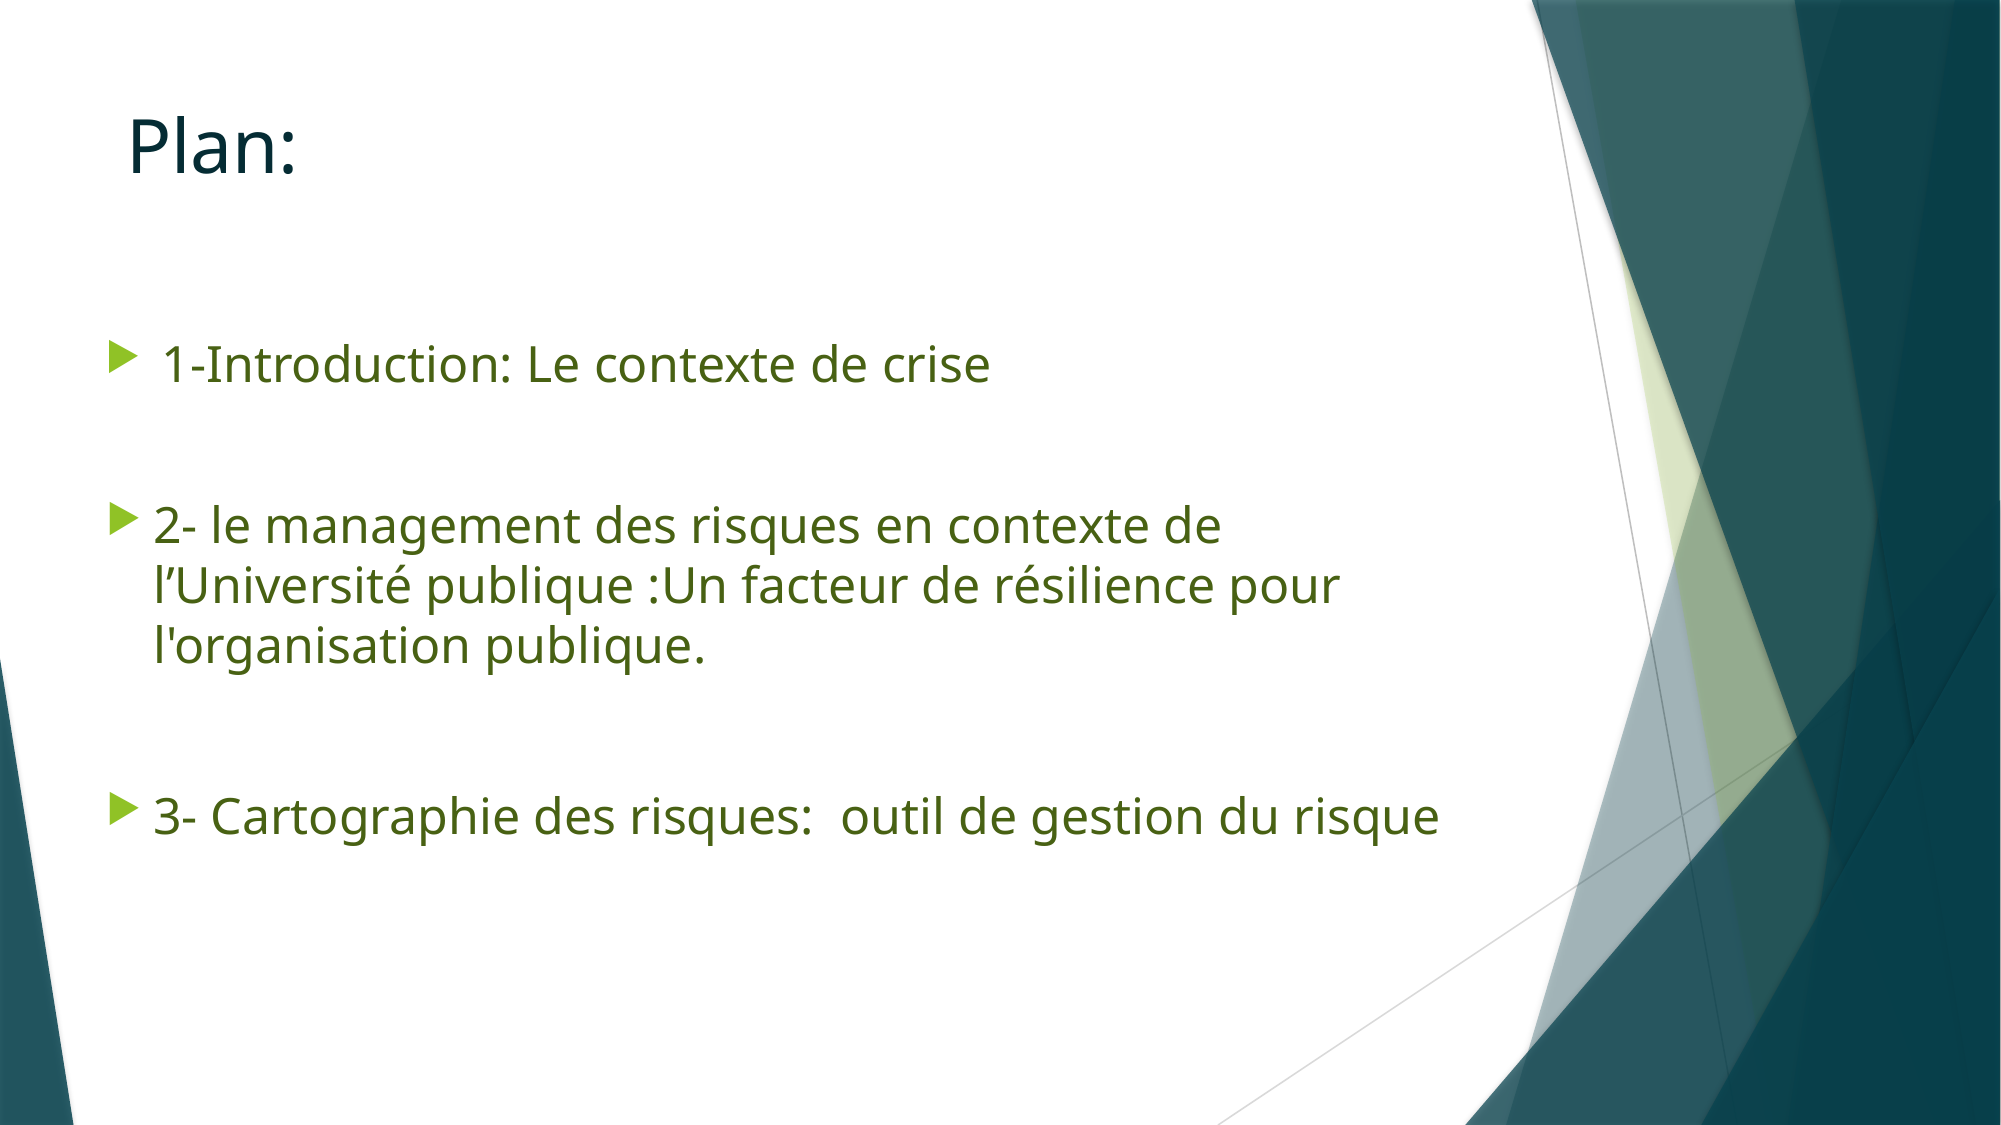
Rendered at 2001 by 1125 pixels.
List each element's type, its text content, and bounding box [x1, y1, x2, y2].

title Plan: [111, 90, 1522, 308]
list 1-Introduction: Le contexte de crise 2- le management des risques en contexte de l’Université publique :Un facteur de résilience pour l'organisation publique. 3- Cartographie des risques: outil de gestion du risque [90, 243, 1501, 920]
